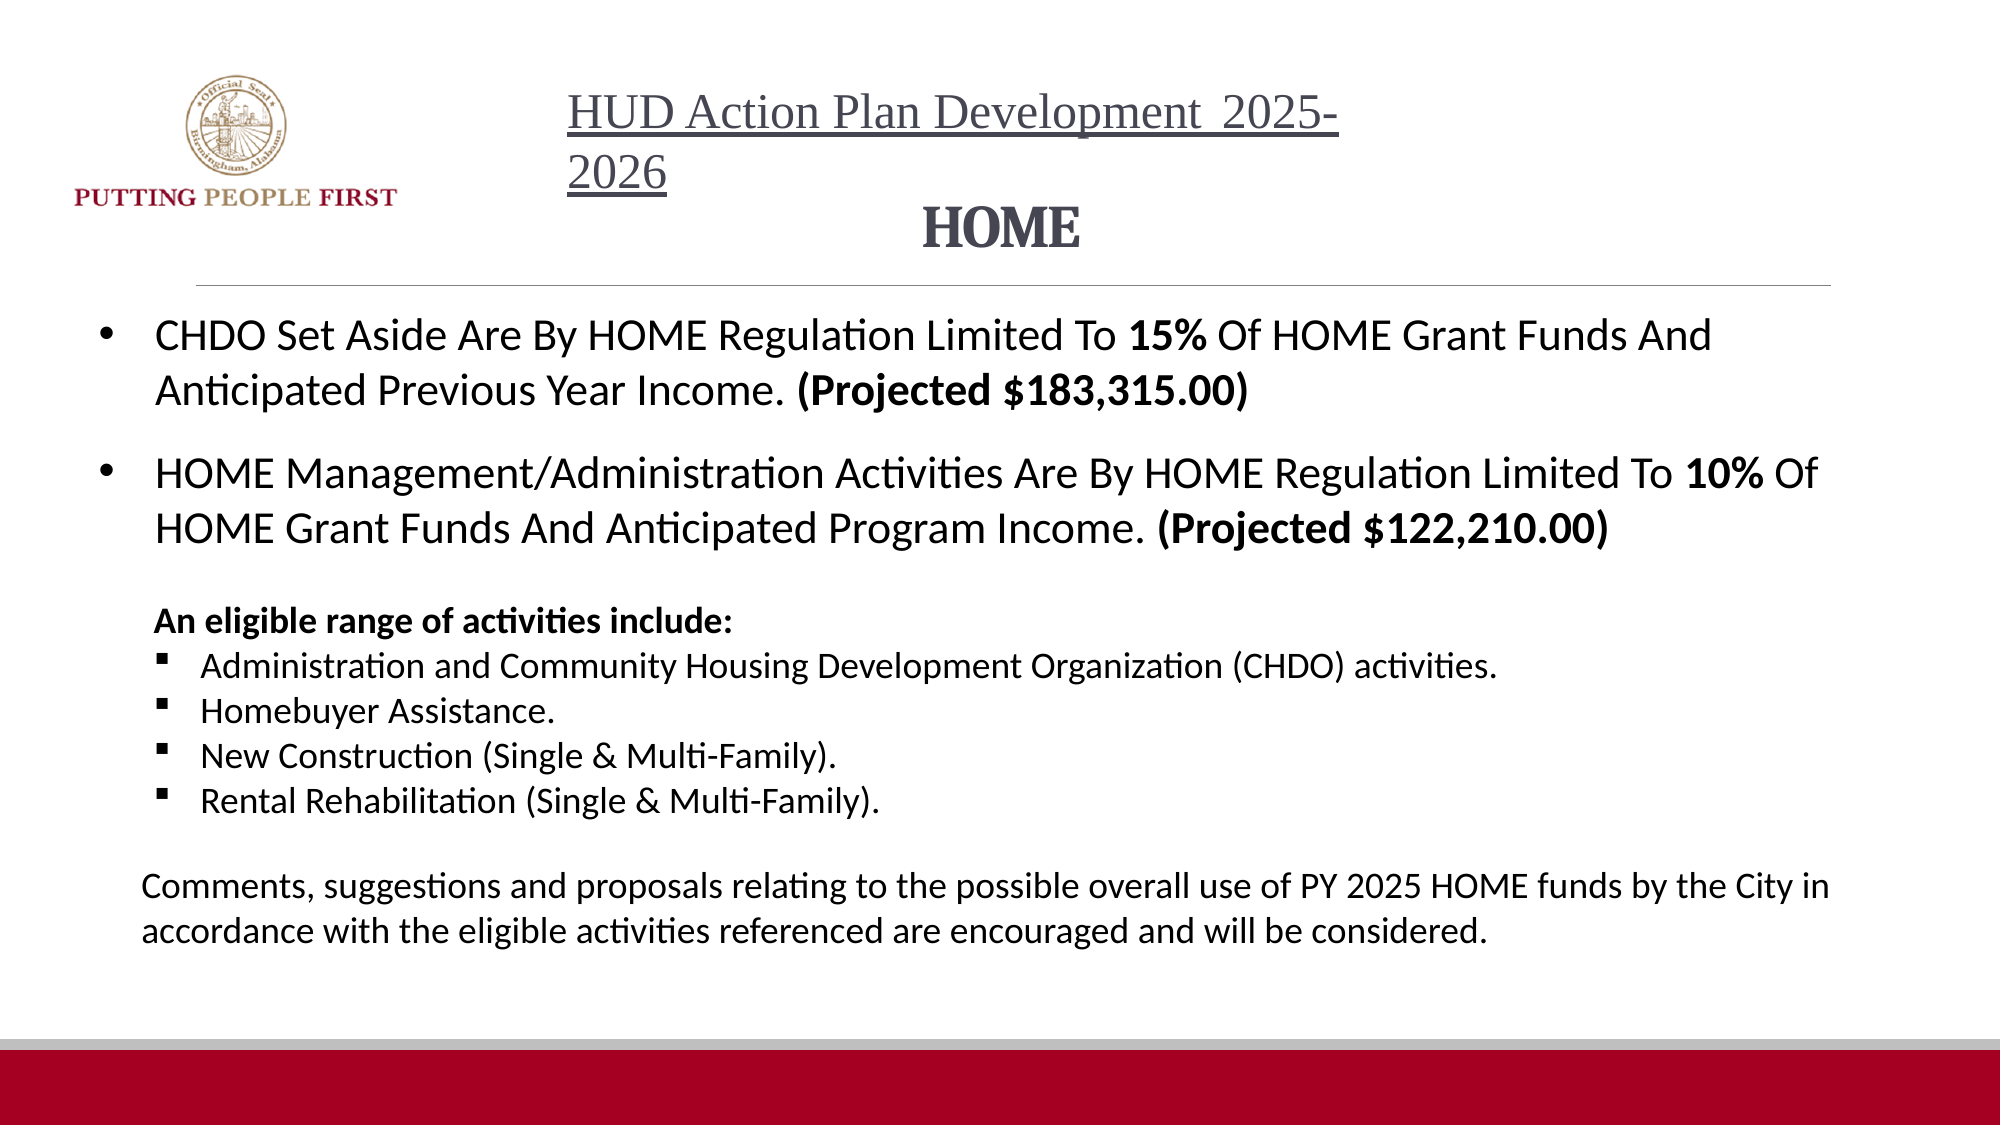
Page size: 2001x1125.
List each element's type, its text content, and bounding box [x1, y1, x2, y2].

text_box HOME [547, 184, 1453, 260]
text_box Comments, suggestions and proposals relating to the possible overall use of PY 2025 HOME funds by the City in accordance with the eligible activities referenced are encouraged and will be considered. [126, 854, 1929, 959]
picture [71, 58, 399, 223]
text_box HUD Action Plan Development 2025-2026 [564, 76, 1435, 199]
text_box An eligible range of activities include: Administration and Community Housing Development Organization (CHDO) activities. Homebuyer Assistance. New Construction (Single & Multi-Family). Rental Rehabilitation (Single & Multi-Family). [138, 588, 1917, 829]
text_box CHDO Set Aside Are By HOME Regulation Limited To 15% Of HOME Grant Funds And Anticipated Previous Year Income. (Projected $183,315.00) HOME Management/Administration Activities Are By HOME Regulation Limited To 10% Of HOME Grant Funds And Anticipated Program Income. (Projected $122,210.00) [83, 297, 1917, 560]
